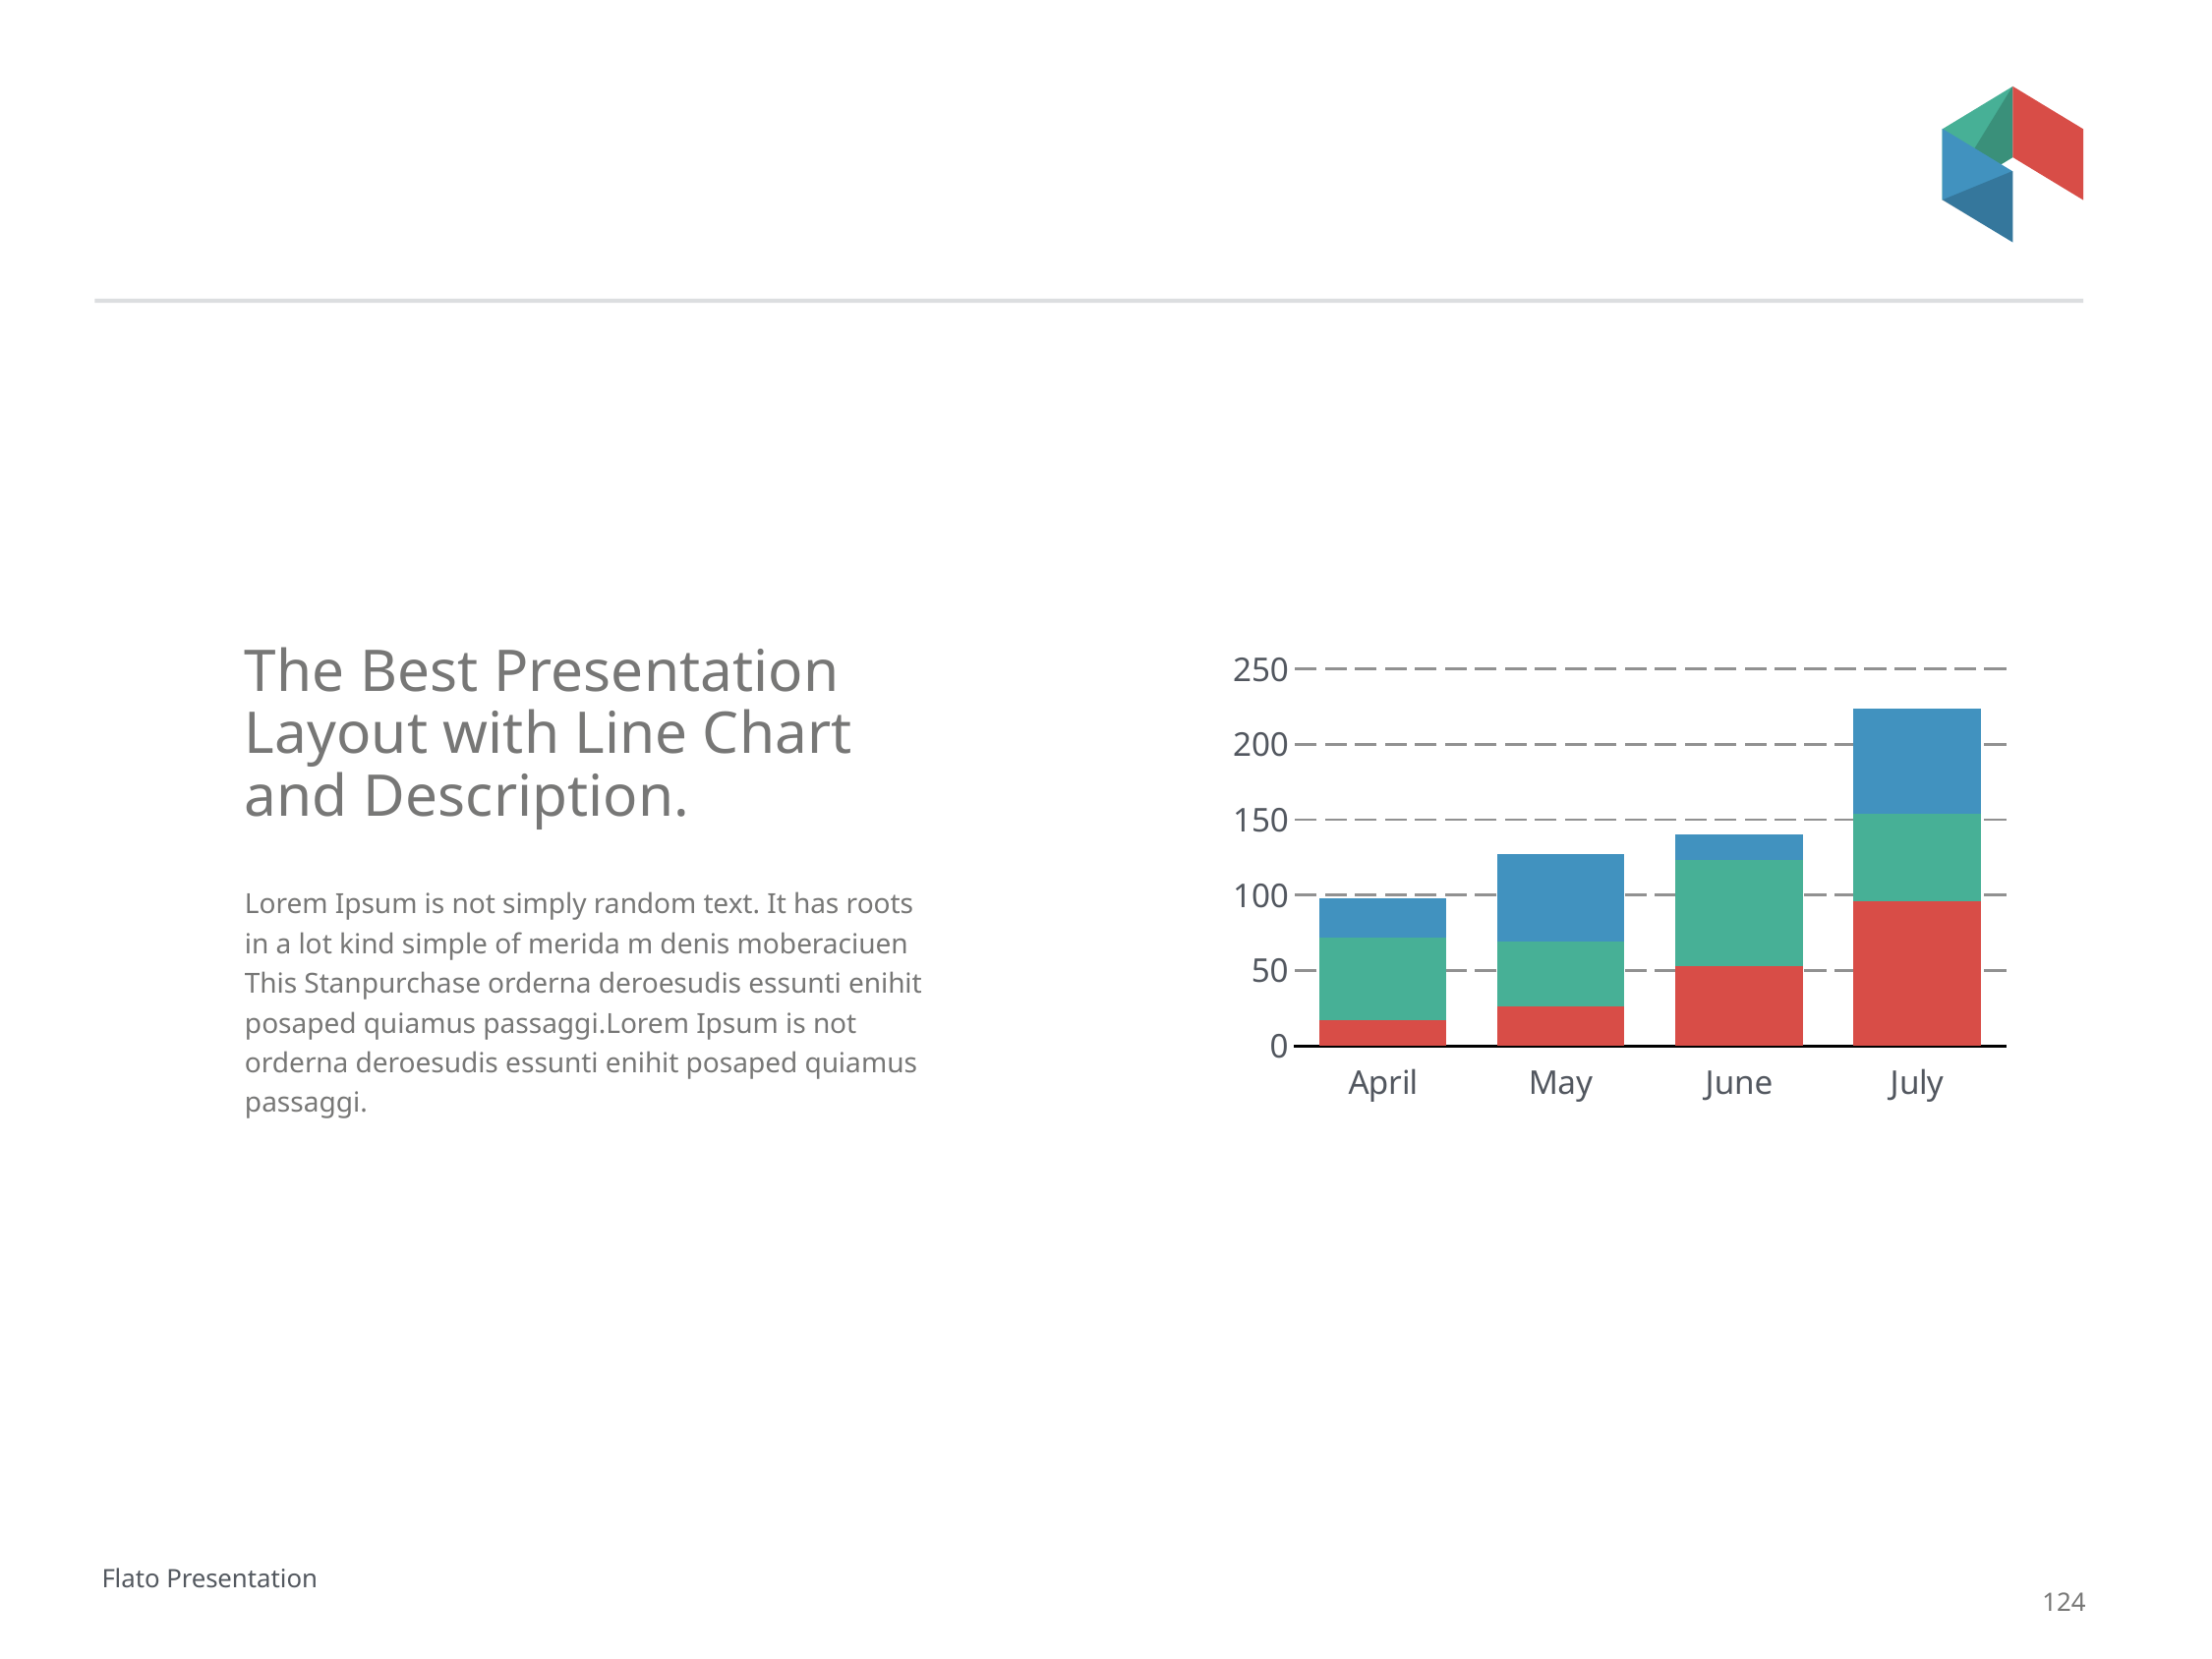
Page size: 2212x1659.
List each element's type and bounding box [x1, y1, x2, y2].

footer [87, 1534, 834, 1624]
text_box [244, 629, 932, 841]
chart [1151, 607, 2008, 1188]
slide_number [2030, 1576, 2098, 1630]
text_box [244, 868, 932, 1129]
